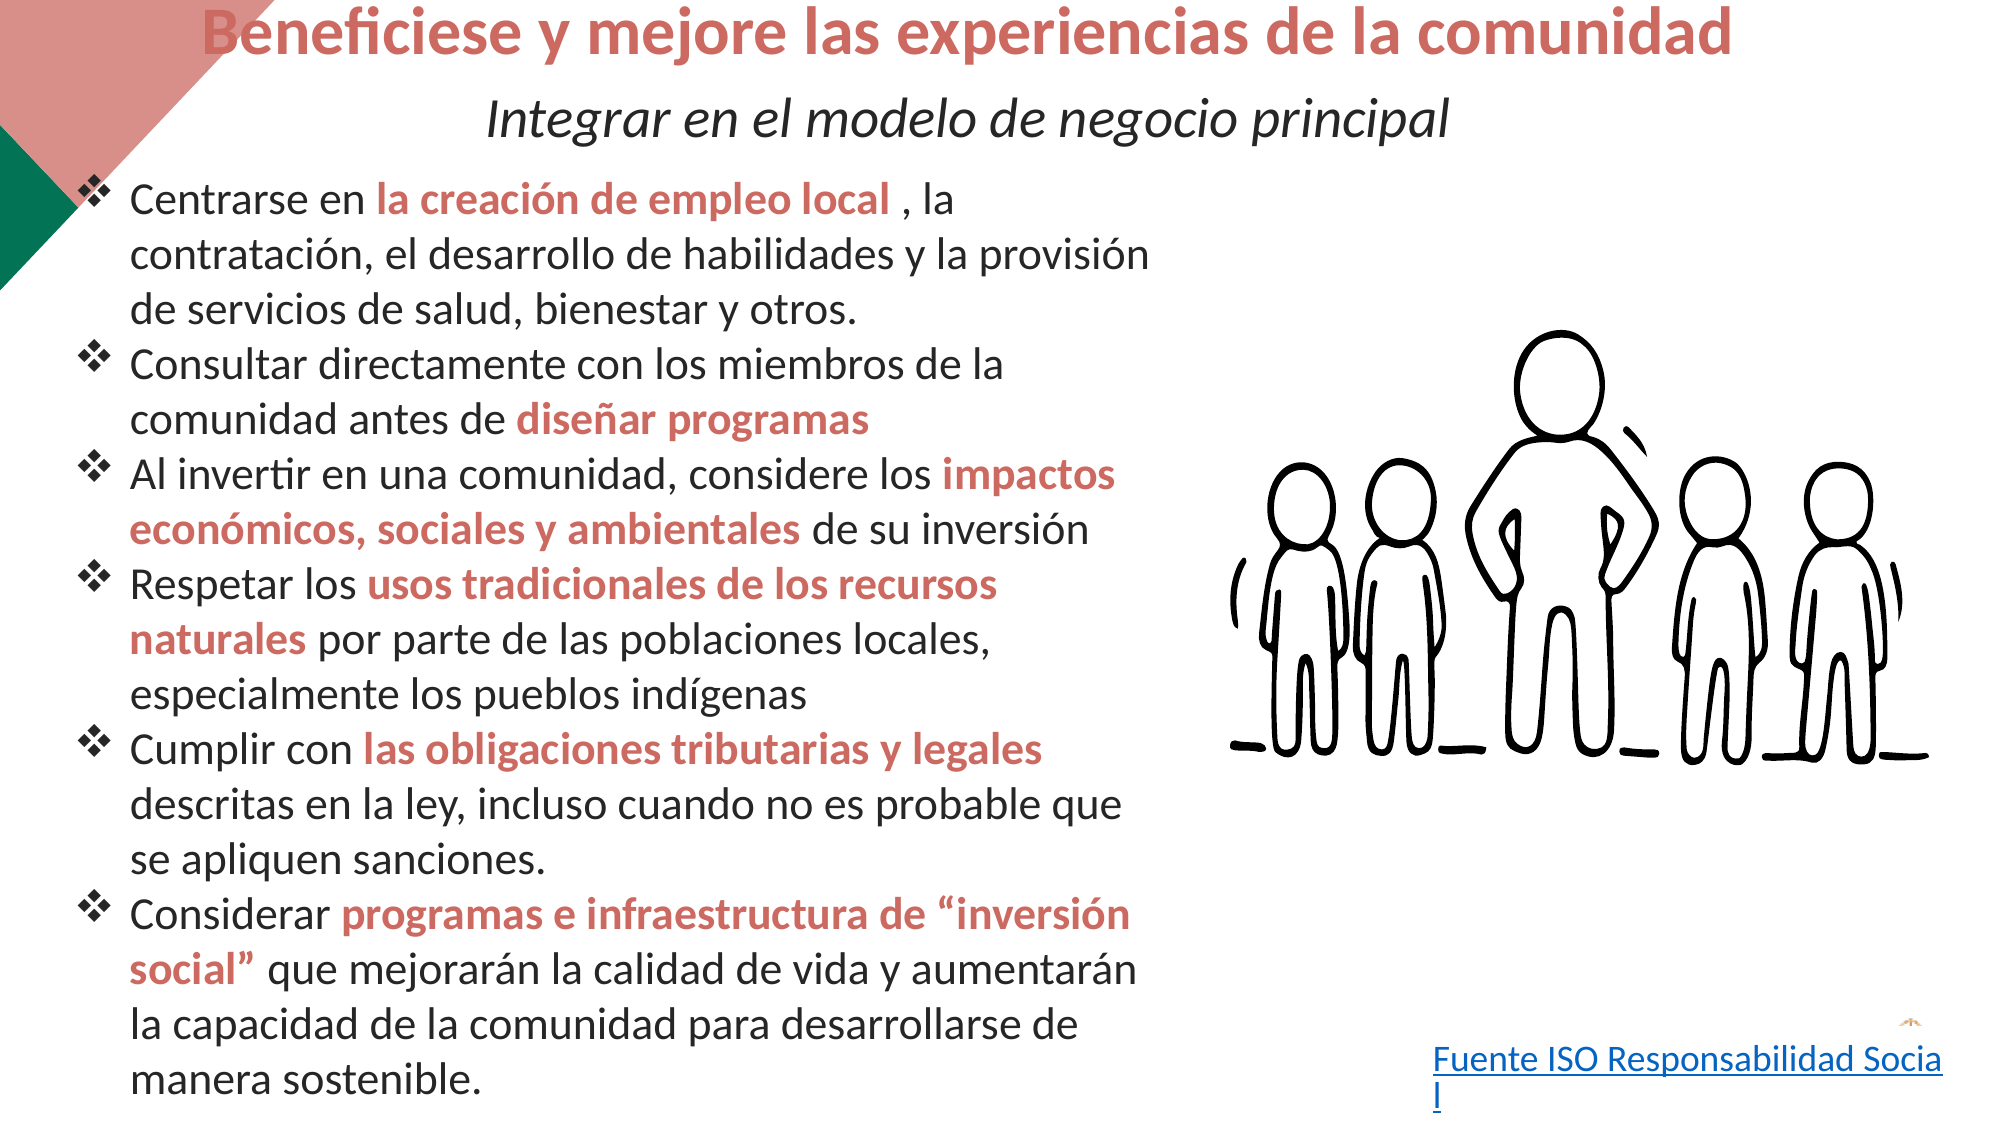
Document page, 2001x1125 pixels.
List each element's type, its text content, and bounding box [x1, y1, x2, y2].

text_box [1052, 238, 2000, 1057]
text_box Fuente ISO Responsabilidad Social [1418, 1057, 1962, 1086]
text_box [1229, 329, 1929, 766]
list Beneficiese y mejore las experiencias de la comunidad Integrar en el modelo de negocio principal [153, 0, 1784, 212]
list Centrarse en la creación de empleo local , la contratación, el desarrollo de habilidades y la provisión de servicios de salud, bienestar y otros. Consultar directamente con los miembros de la comunidad antes de diseñar programas Al invertir en una comunidad, considere los impactos económicos, sociales y ambientales de su inversión Respetar los usos tradicionales de los recursos naturales por parte de las poblaciones locales, especialmente los pueblos indígenas Cumplir con las obligaciones tributarias y legales descritas en la ley, incluso cuando no es probable que se apliquen sanciones. Considerar programas e infraestructura de “inversión social” que mejorarán la calidad de vida y aumentarán la capacidad de la comunidad para desarrollarse de manera sostenible. [58, 161, 1184, 817]
